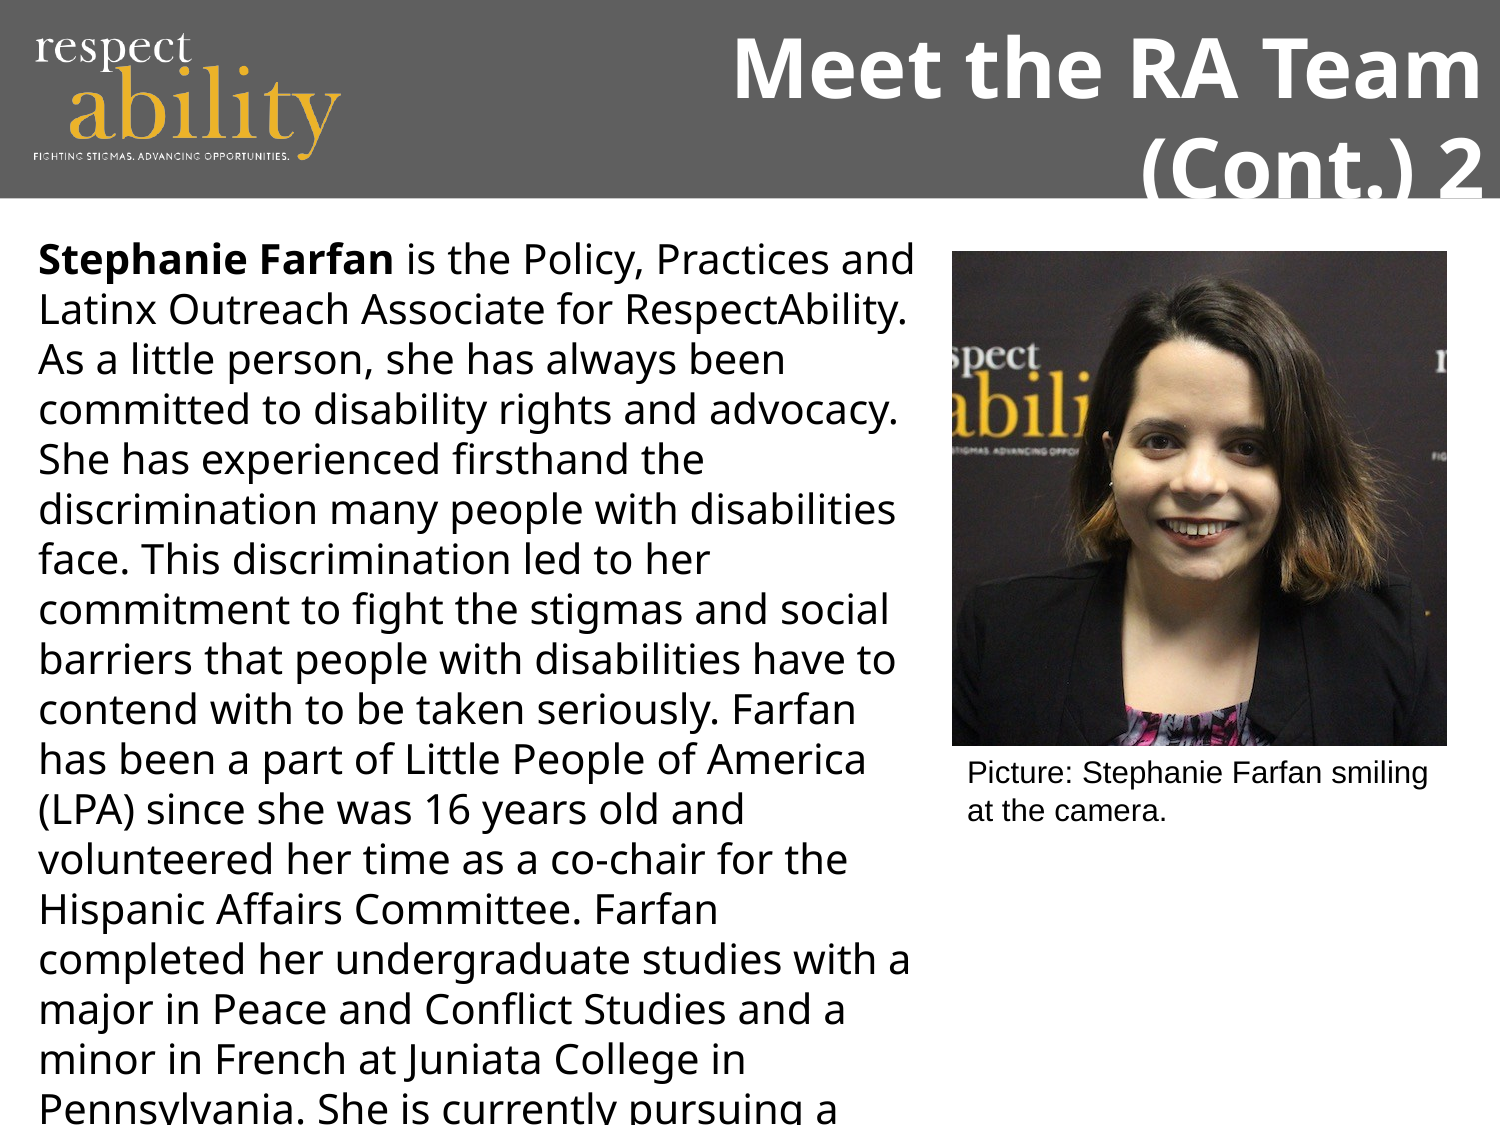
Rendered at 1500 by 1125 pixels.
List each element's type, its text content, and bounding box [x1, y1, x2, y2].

picture [951, 251, 1447, 746]
text_box Picture: Stephanie Farfan smiling at the camera. [952, 745, 1477, 835]
list Stephanie Farfan is the Policy, Practices and Latinx Outreach Associate for RespectAbility. As a little person, she has always been committed to disability rights and advocacy. She has experienced firsthand the discrimination many people with disabilities face. This discrimination led to her commitment to fight the stigmas and social barriers that people with disabilities have to contend with to be taken seriously. Farfan has been a part of Little People of America (LPA) since she was 16 years old and volunteered her time as a co-chair for the Hispanic Affairs Committee. Farfan completed her undergraduate studies with a major in Peace and Conflict Studies and a minor in French at Juniata College in Pennsylvania. She is currently pursuing a Masters’ in International Peace and Conflict Resolution at American University. [23, 217, 936, 1092]
picture [34, 33, 341, 163]
title Meet the RA Team (Cont.) 2 [511, 0, 1500, 129]
